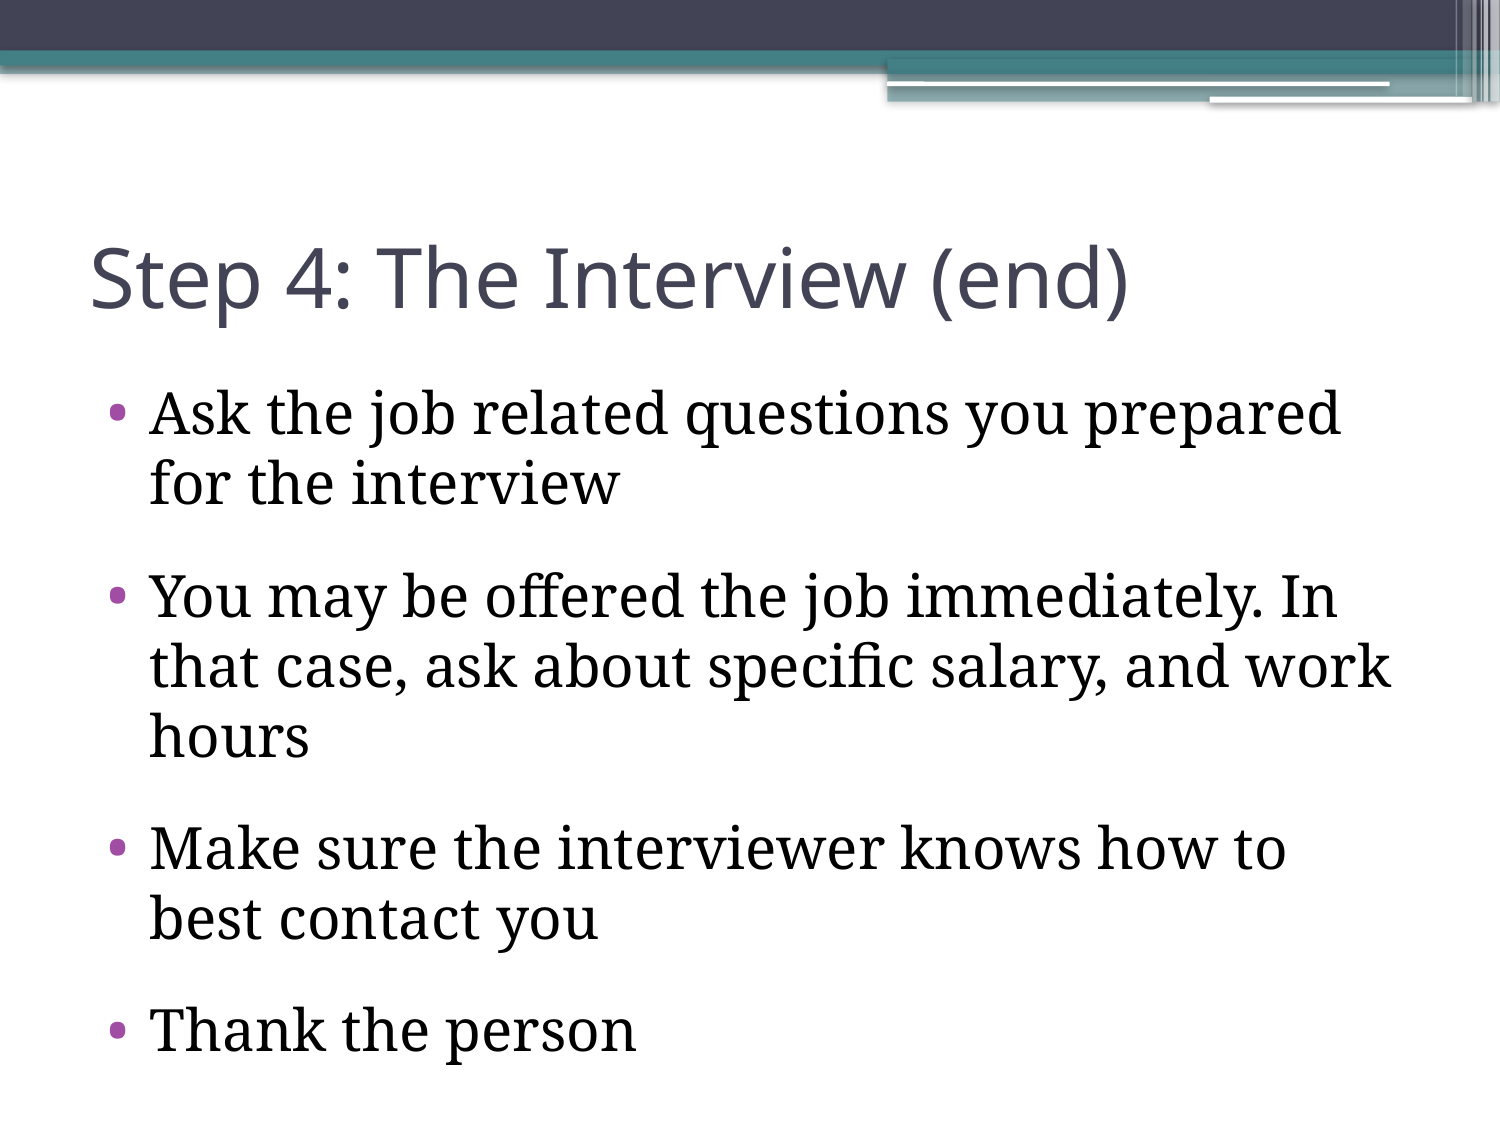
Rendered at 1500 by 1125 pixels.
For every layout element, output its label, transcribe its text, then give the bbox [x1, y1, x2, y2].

list Ask the job related questions you prepared for the interview You may be offered the job immediately. In that case, ask about specific salary, and work hours Make sure the interviewer knows how to best contact you Thank the person [75, 368, 1425, 1079]
title Step 4: The Interview (end) [75, 187, 1425, 363]
